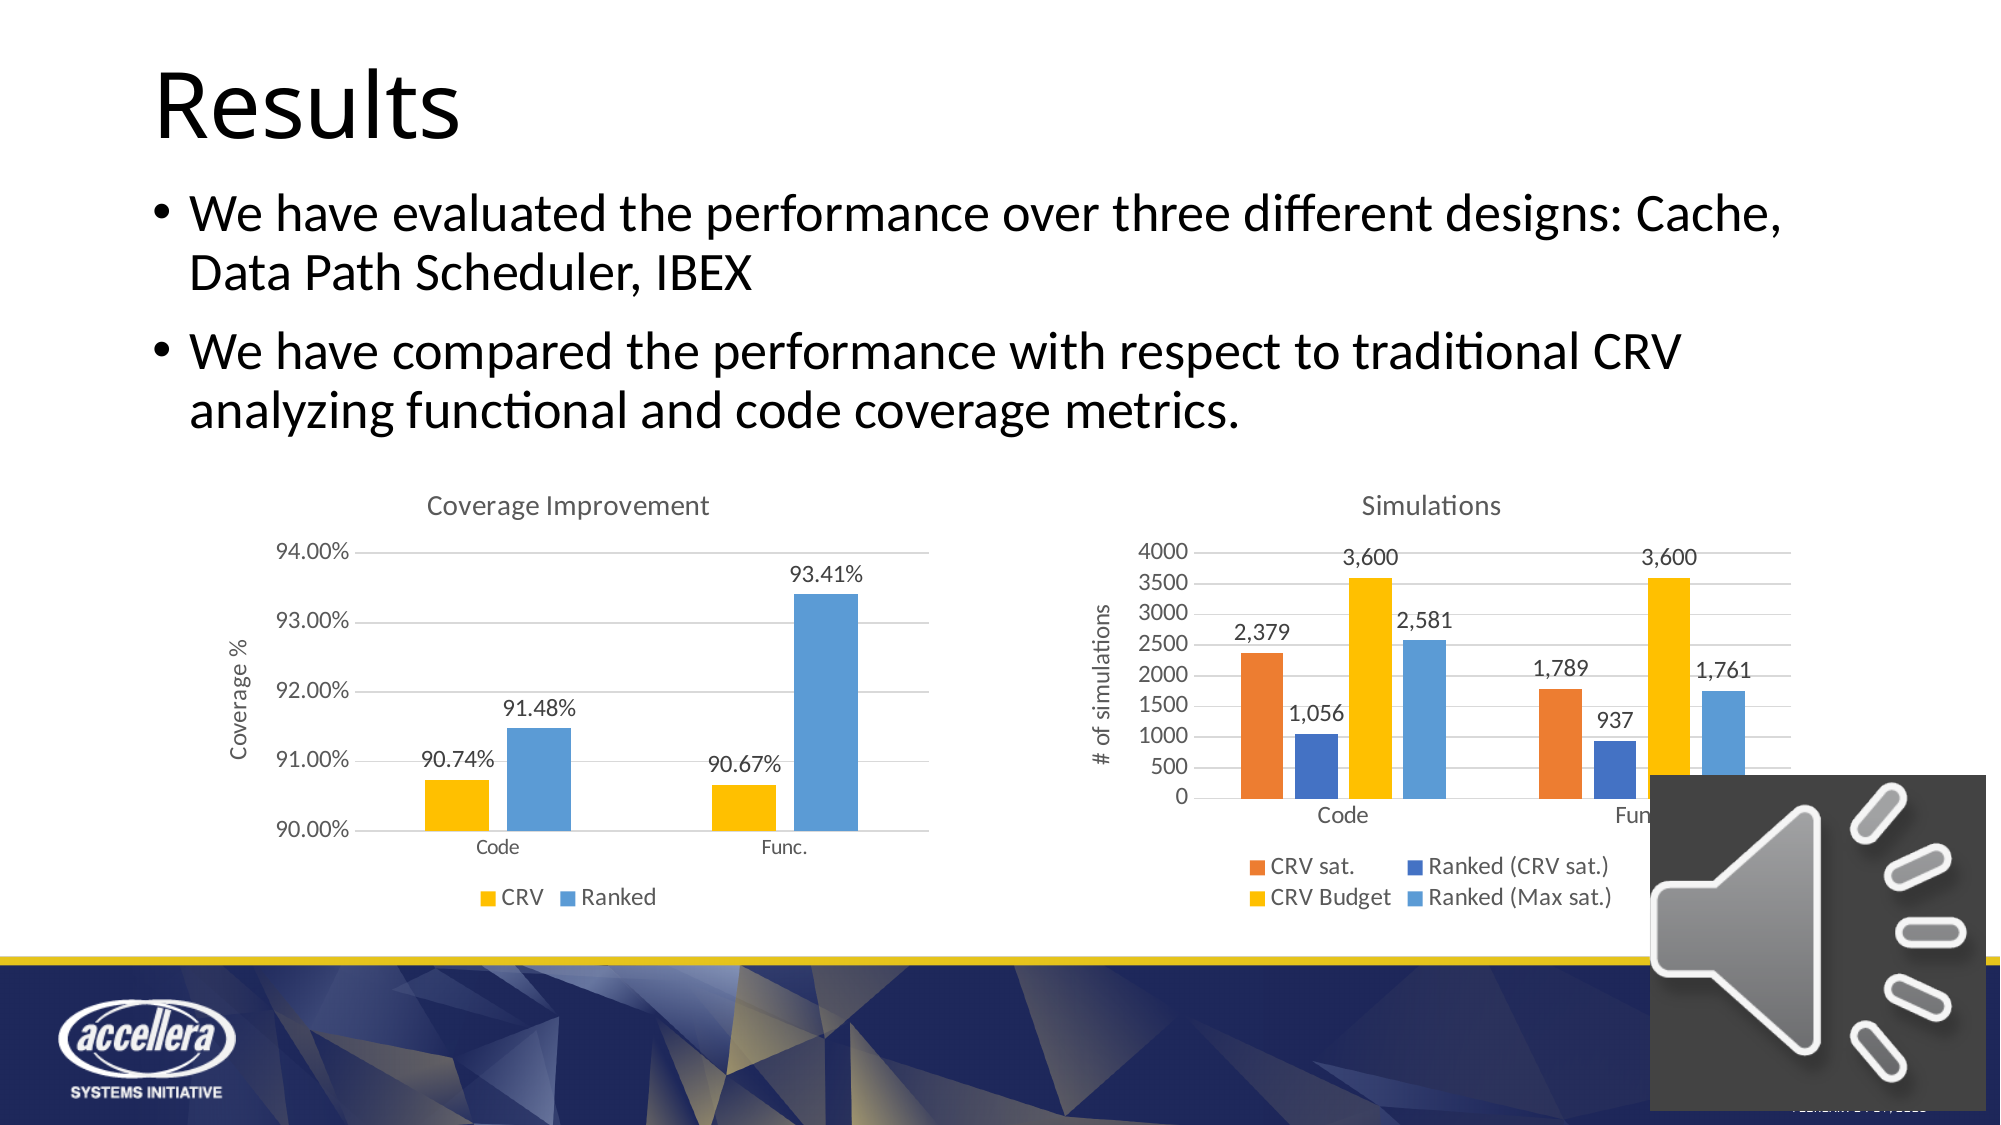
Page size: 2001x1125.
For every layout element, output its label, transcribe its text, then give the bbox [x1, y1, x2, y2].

picture [0, 0, 2000, 1125]
chart [193, 467, 944, 918]
chart [1056, 467, 1807, 918]
list We have evaluated the performance over three different designs: Cache, Data Path Scheduler, IBEX We have compared the performance with respect to traditional CRV analyzing functional and code coverage metrics. [137, 177, 1863, 433]
title Results [137, 0, 1863, 177]
